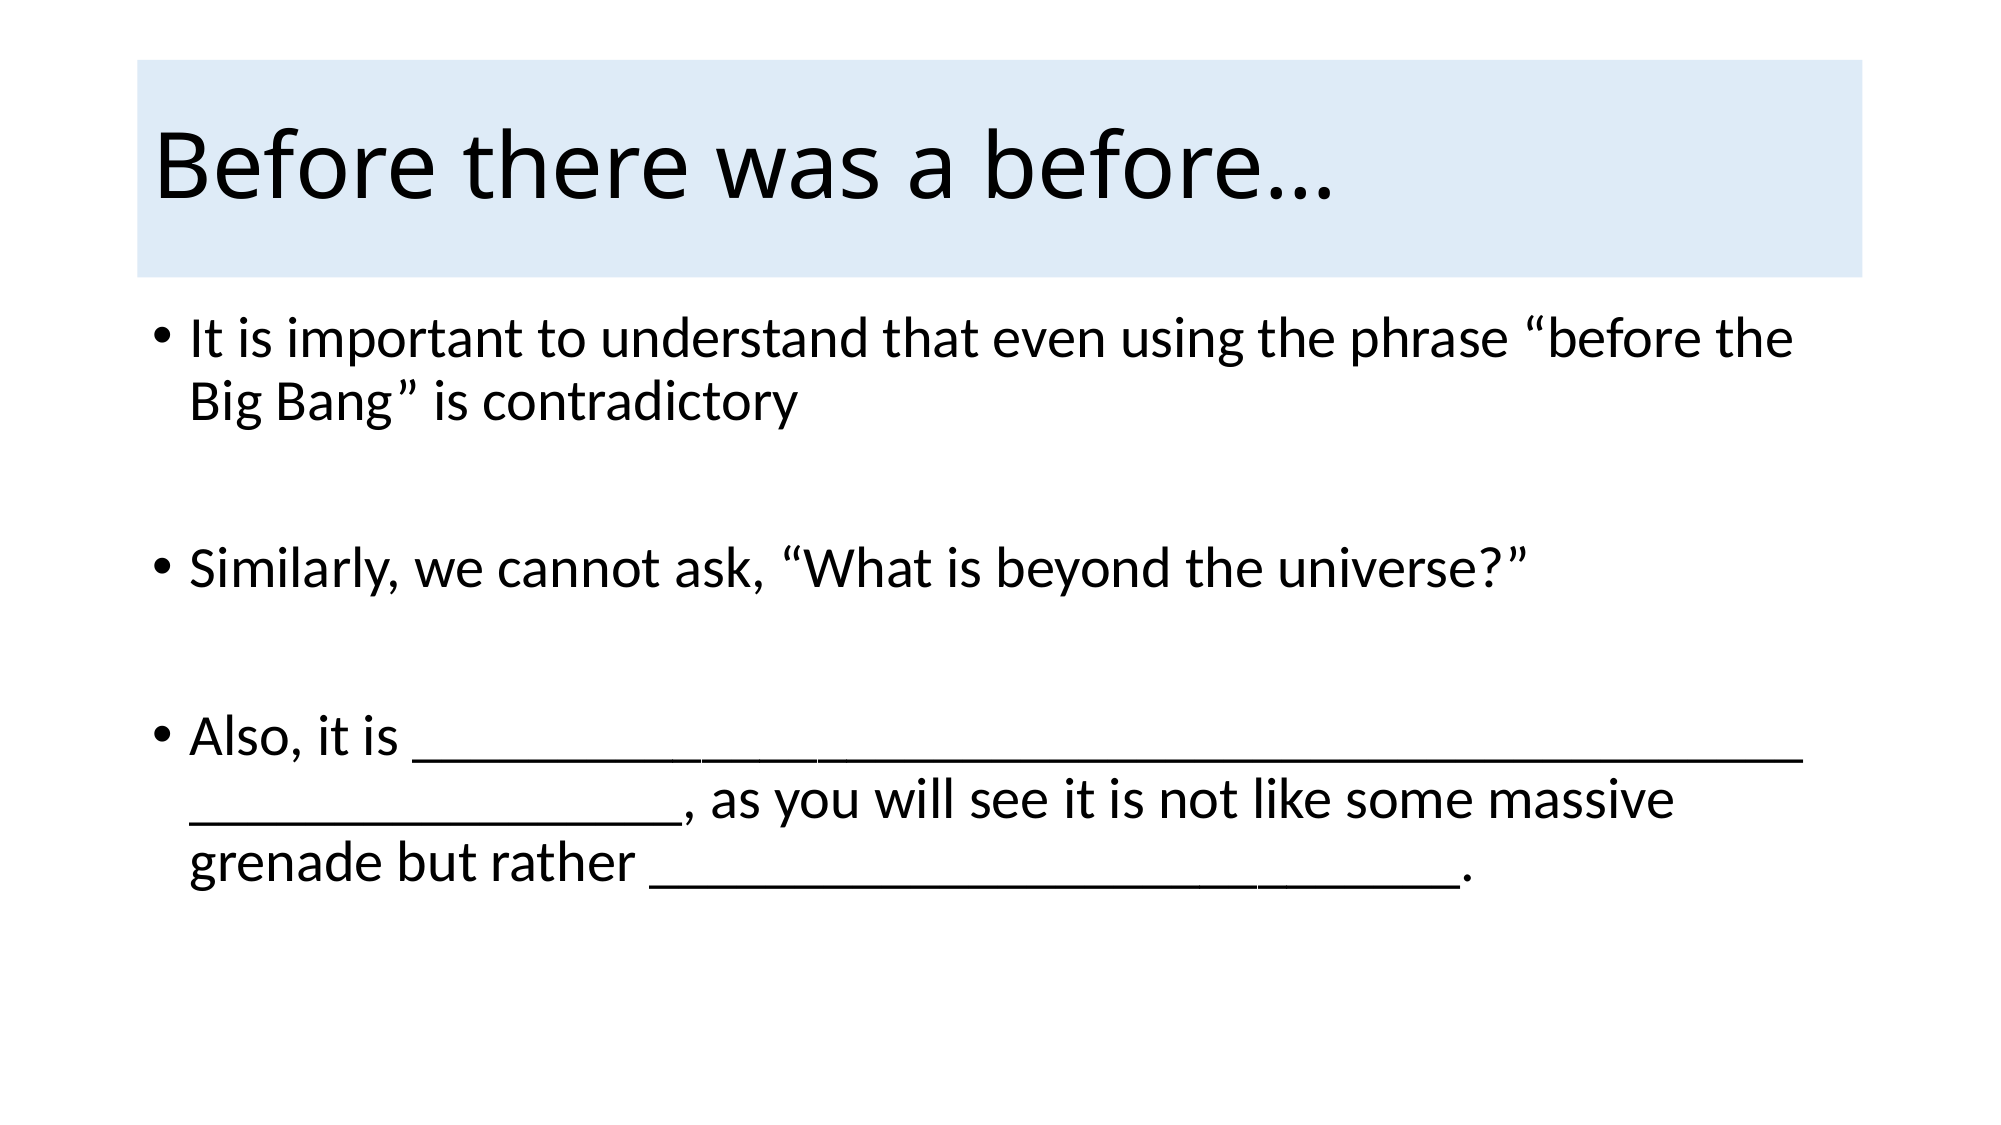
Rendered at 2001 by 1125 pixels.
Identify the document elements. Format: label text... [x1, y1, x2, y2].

title Before there was a before… [137, 59, 1863, 278]
list It is important to understand that even using the phrase “before the Big Bang” is contradictory Similarly, we cannot ask, “What is beyond the universe?” Also, it is ________________________________________________ _________________, as you will see it is not like some massive grenade but rather ____________________________. [137, 299, 1863, 1014]
